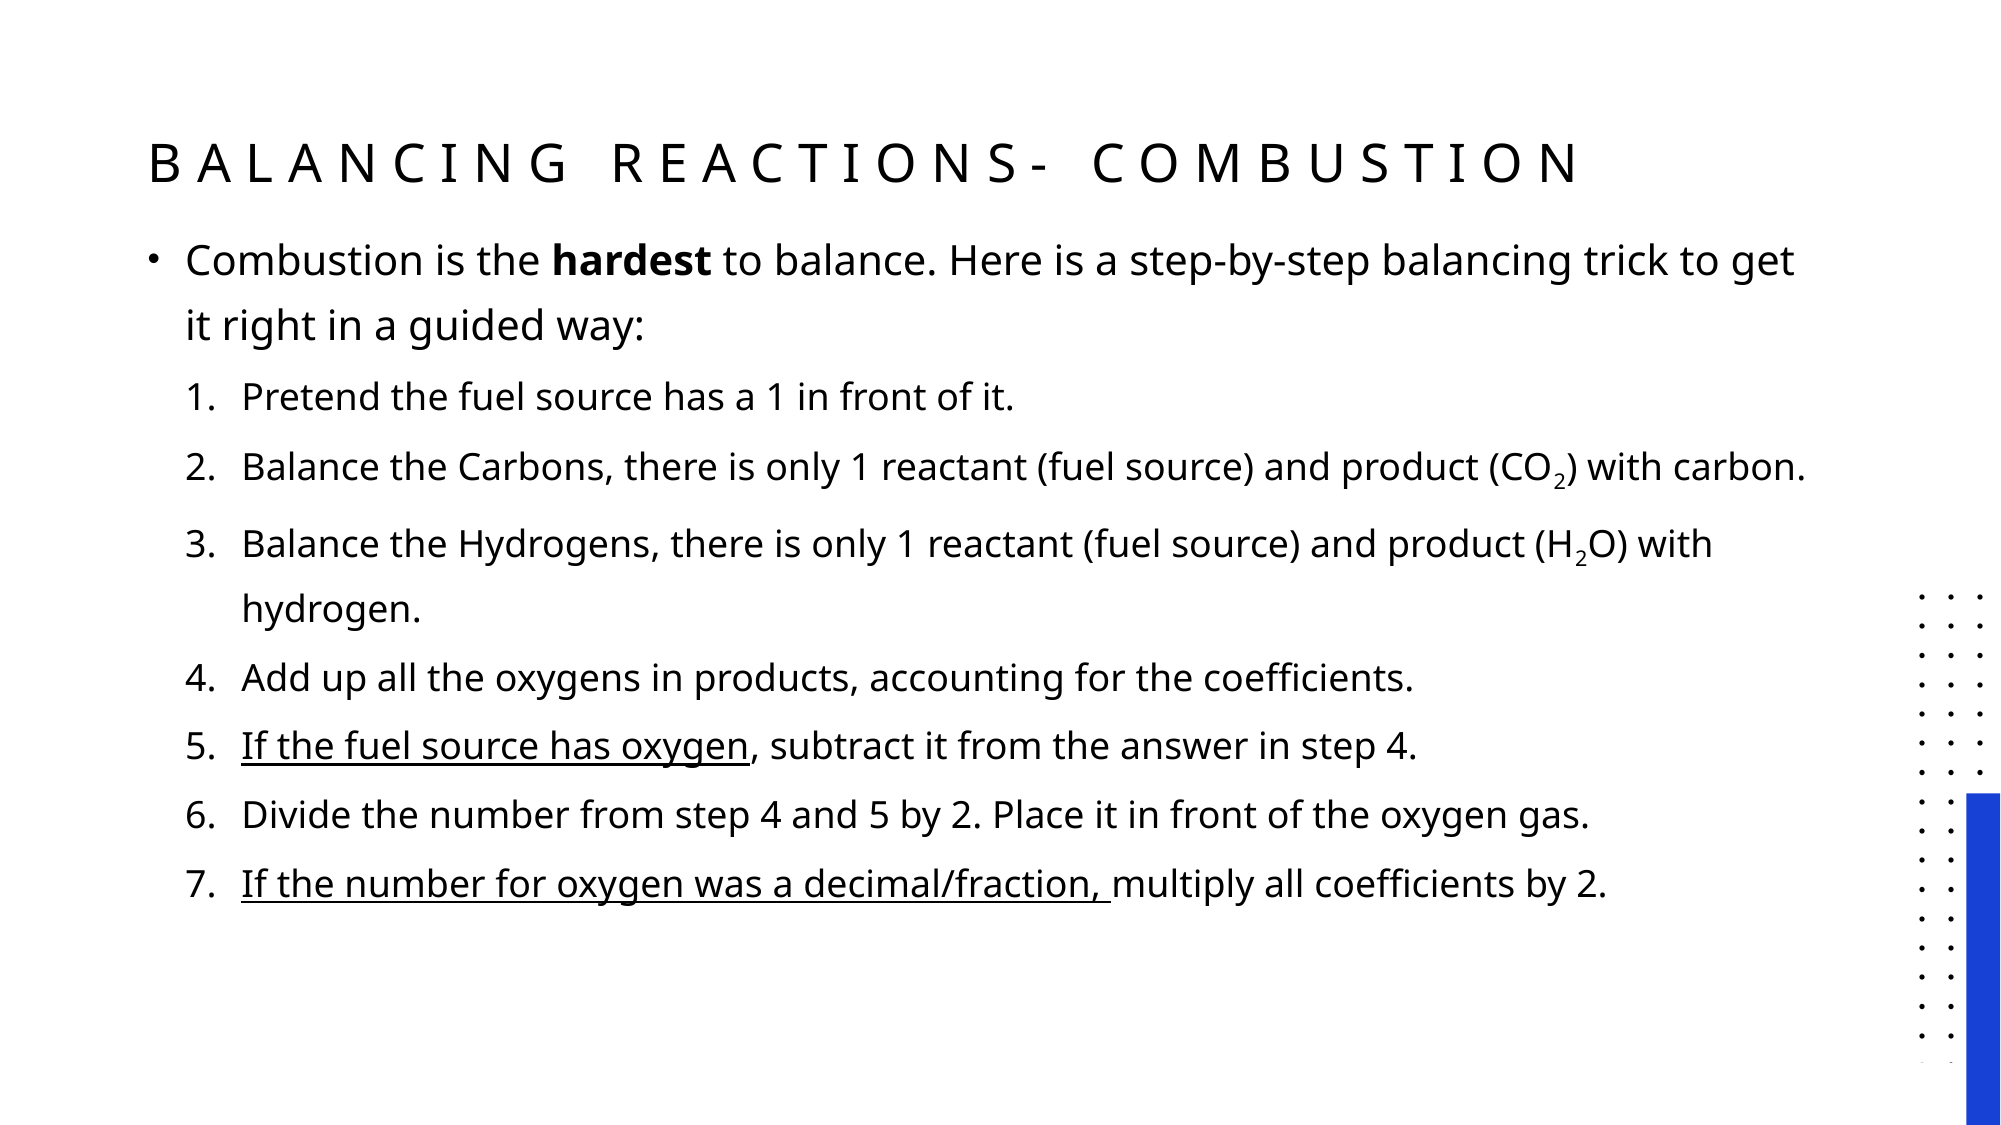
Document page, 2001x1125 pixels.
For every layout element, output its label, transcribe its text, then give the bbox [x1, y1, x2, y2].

title Balancing reactions- Combustion [132, 59, 1832, 201]
picture [1907, 582, 1994, 1064]
list Combustion is the hardest to balance. Here is a step-by-step balancing trick to get it right in a guided way: Pretend the fuel source has a 1 in front of it. Balance the Carbons, there is only 1 reactant (fuel source) and product (CO2) with carbon. Balance the Hydrogens, there is only 1 reactant (fuel source) and product (H2O) with hydrogen. Add up all the oxygens in products, accounting for the coefficients. If the fuel source has oxygen, subtract it from the answer in step 4. Divide the number from step 4 and 5 by 2. Place it in front of the oxygen gas. If the number for oxygen was a decimal/fraction, multiply all coefficients by 2. [132, 210, 1840, 1088]
